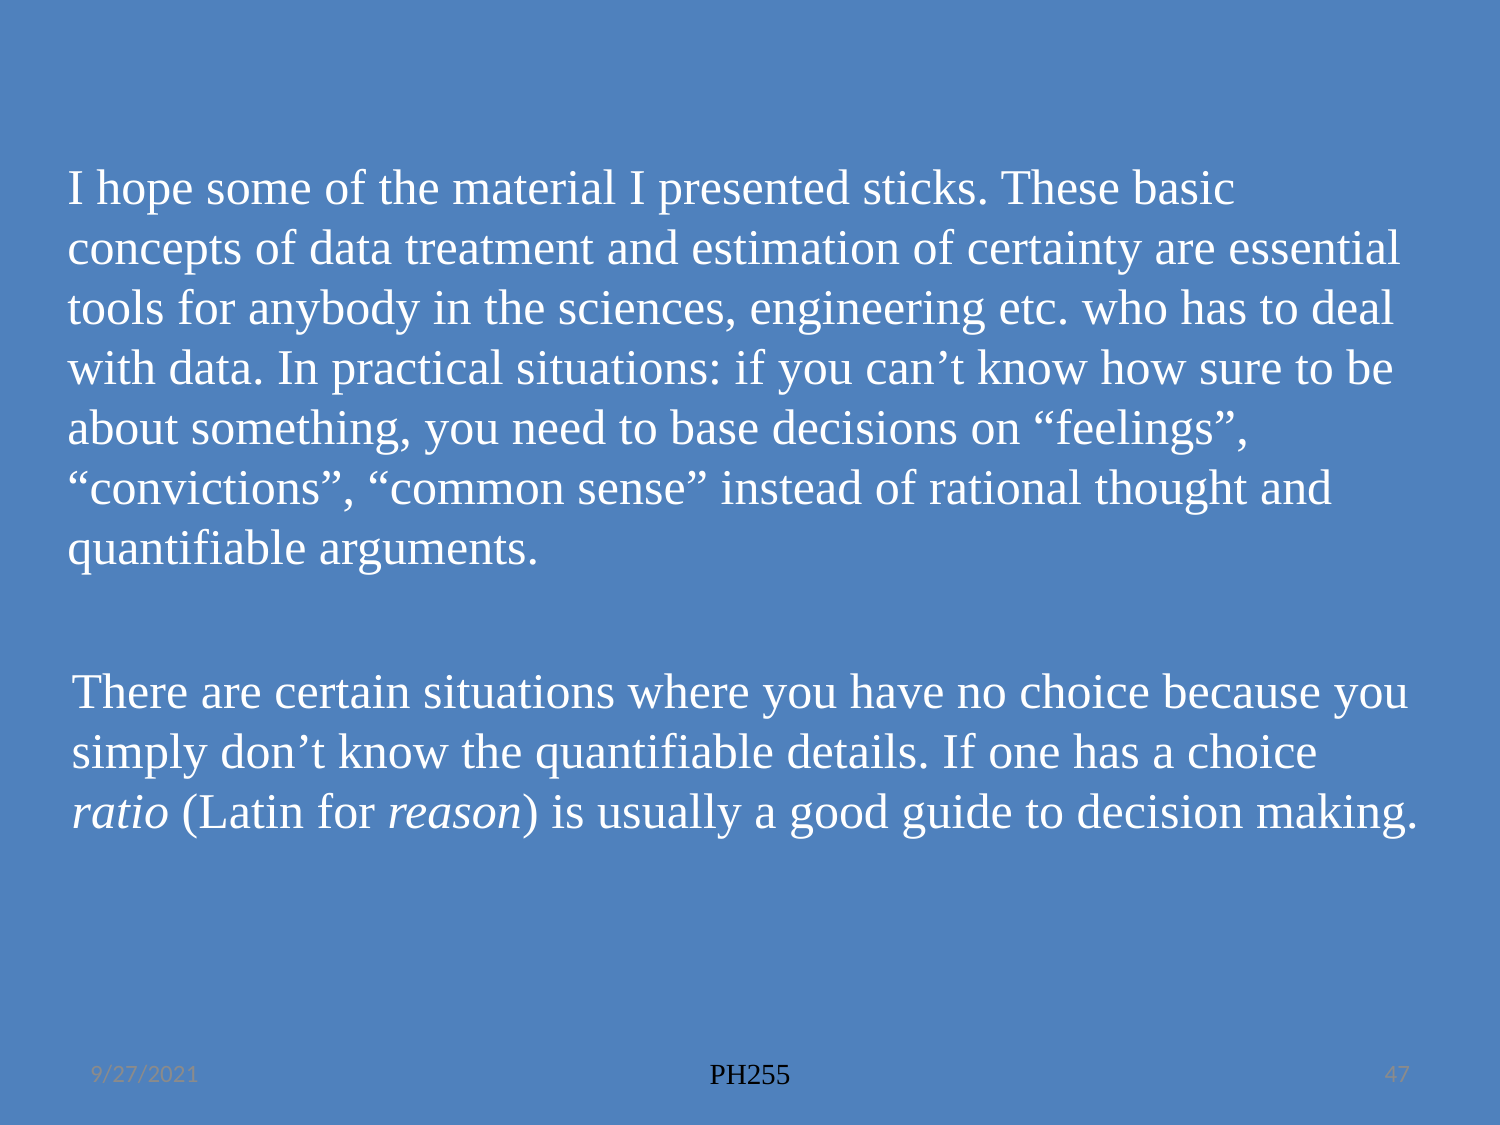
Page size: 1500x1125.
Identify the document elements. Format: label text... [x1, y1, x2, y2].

footer PH255 [512, 1042, 988, 1103]
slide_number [75, 1042, 425, 1103]
text_box I hope some of the material I presented sticks. These basic concepts of data treatment and estimation of certainty are essential tools for anybody in the sciences, engineering etc. who has to deal with data. In practical situations: if you can’t know how sure to be about something, you need to base decisions on “feelings”, “convictions”, “common sense” instead of rational thought and quantifiable arguments. [52, 146, 1432, 582]
text_box There are certain situations where you have no choice because you simply don’t know the quantifiable details. If one has a choice ratio (Latin for reason) is usually a good guide to decision making. [56, 651, 1444, 847]
slide_number 47 [1074, 1042, 1425, 1103]
